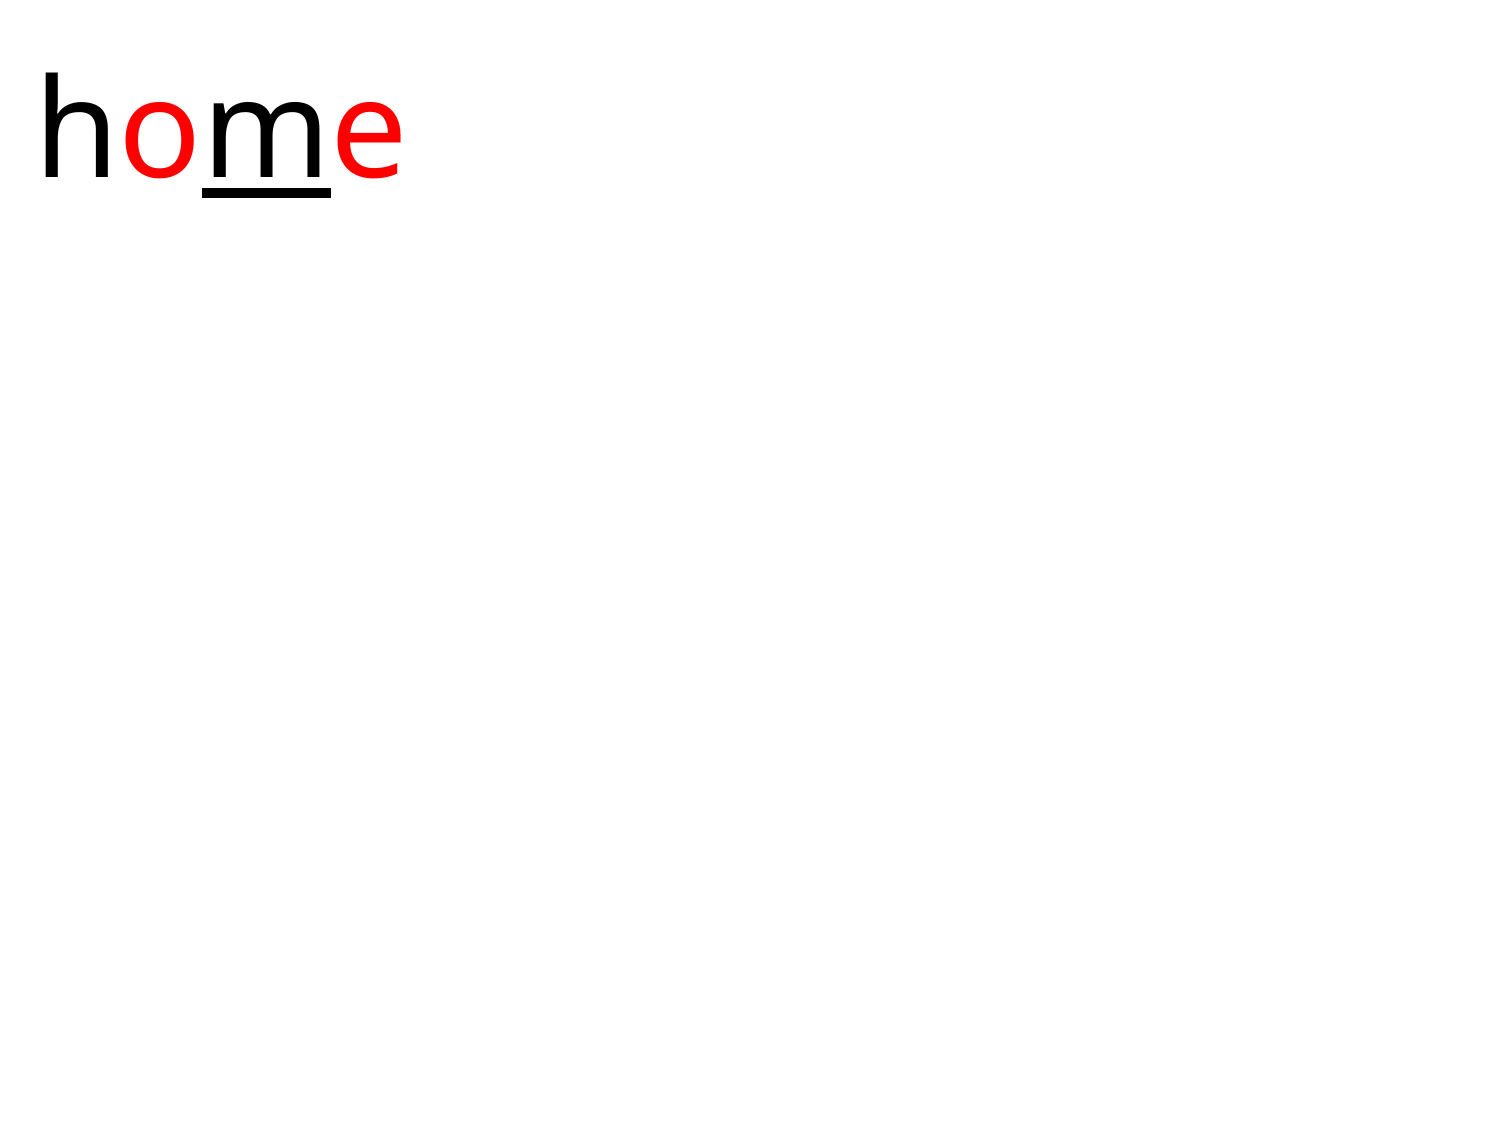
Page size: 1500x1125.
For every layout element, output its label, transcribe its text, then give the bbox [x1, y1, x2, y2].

text_box home [19, 33, 1479, 213]
